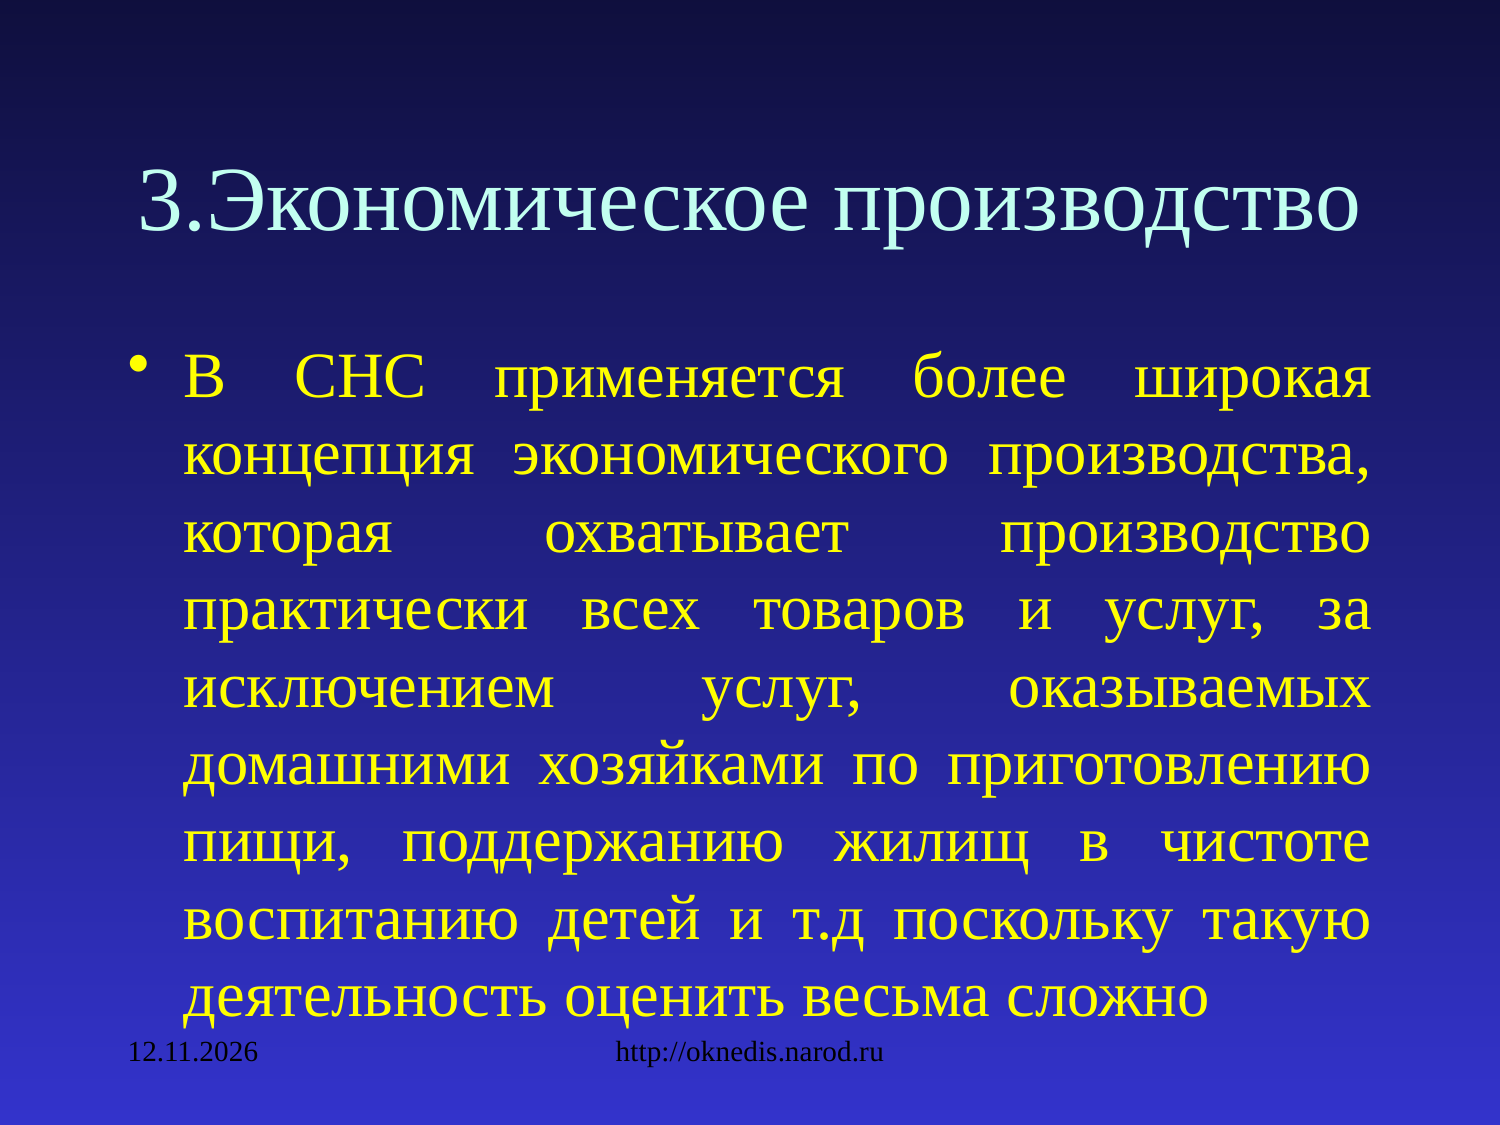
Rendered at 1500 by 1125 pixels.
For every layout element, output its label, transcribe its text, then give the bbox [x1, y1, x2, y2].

title 3.Экономическое производство [112, 99, 1388, 288]
footer http://oknedis.narod.ru [512, 1024, 988, 1101]
list В СНС применяется более широкая концепция экономического производства, которая охватывает производство практически всех товаров и услуг, за исключением услуг, оказываемых домашними хозяйками по приготовлению пищи, поддержанию жилищ в чистоте воспитанию детей и т.д поскольку такую деятельность оценить весьма сложно [112, 324, 1388, 1001]
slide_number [112, 1024, 426, 1101]
